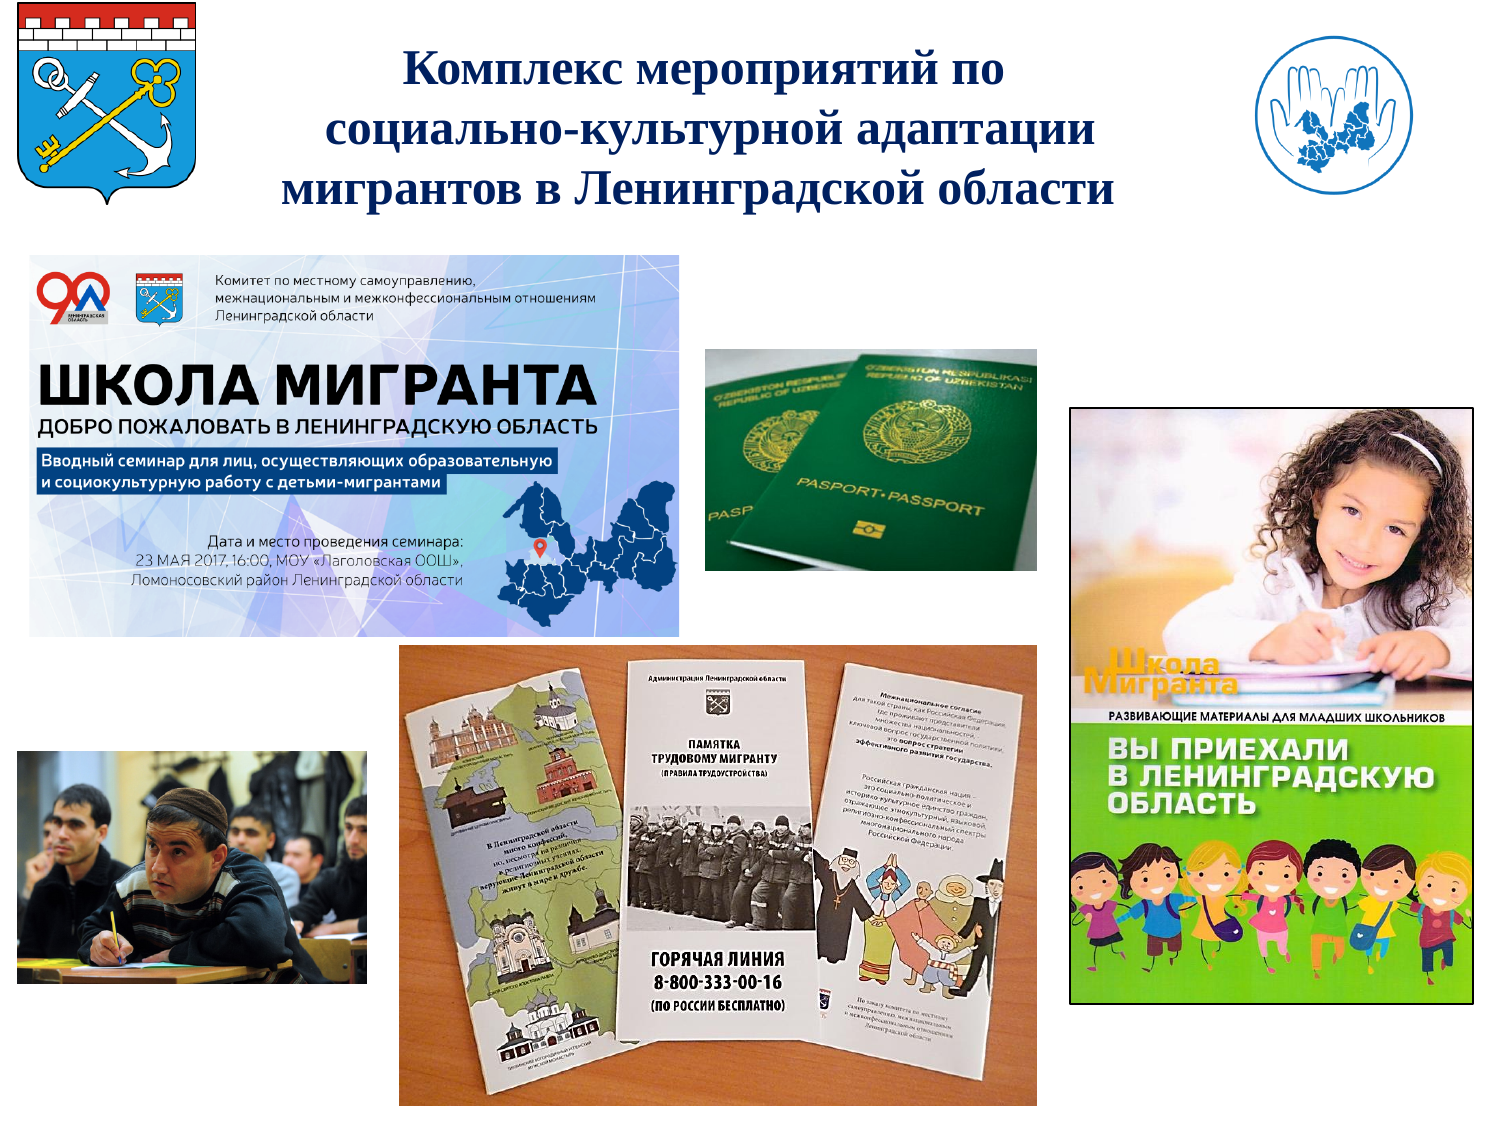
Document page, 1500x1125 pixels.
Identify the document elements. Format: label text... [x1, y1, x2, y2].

picture [1167, 0, 1500, 232]
picture [399, 644, 1037, 1106]
picture [704, 349, 1037, 571]
title Комплекс мероприятий по социально-культурной адаптации мигрантов в Ленинградской области [221, 19, 1162, 230]
picture [1070, 408, 1472, 1004]
picture [17, 1, 196, 205]
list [17, 751, 367, 984]
picture [29, 255, 680, 637]
